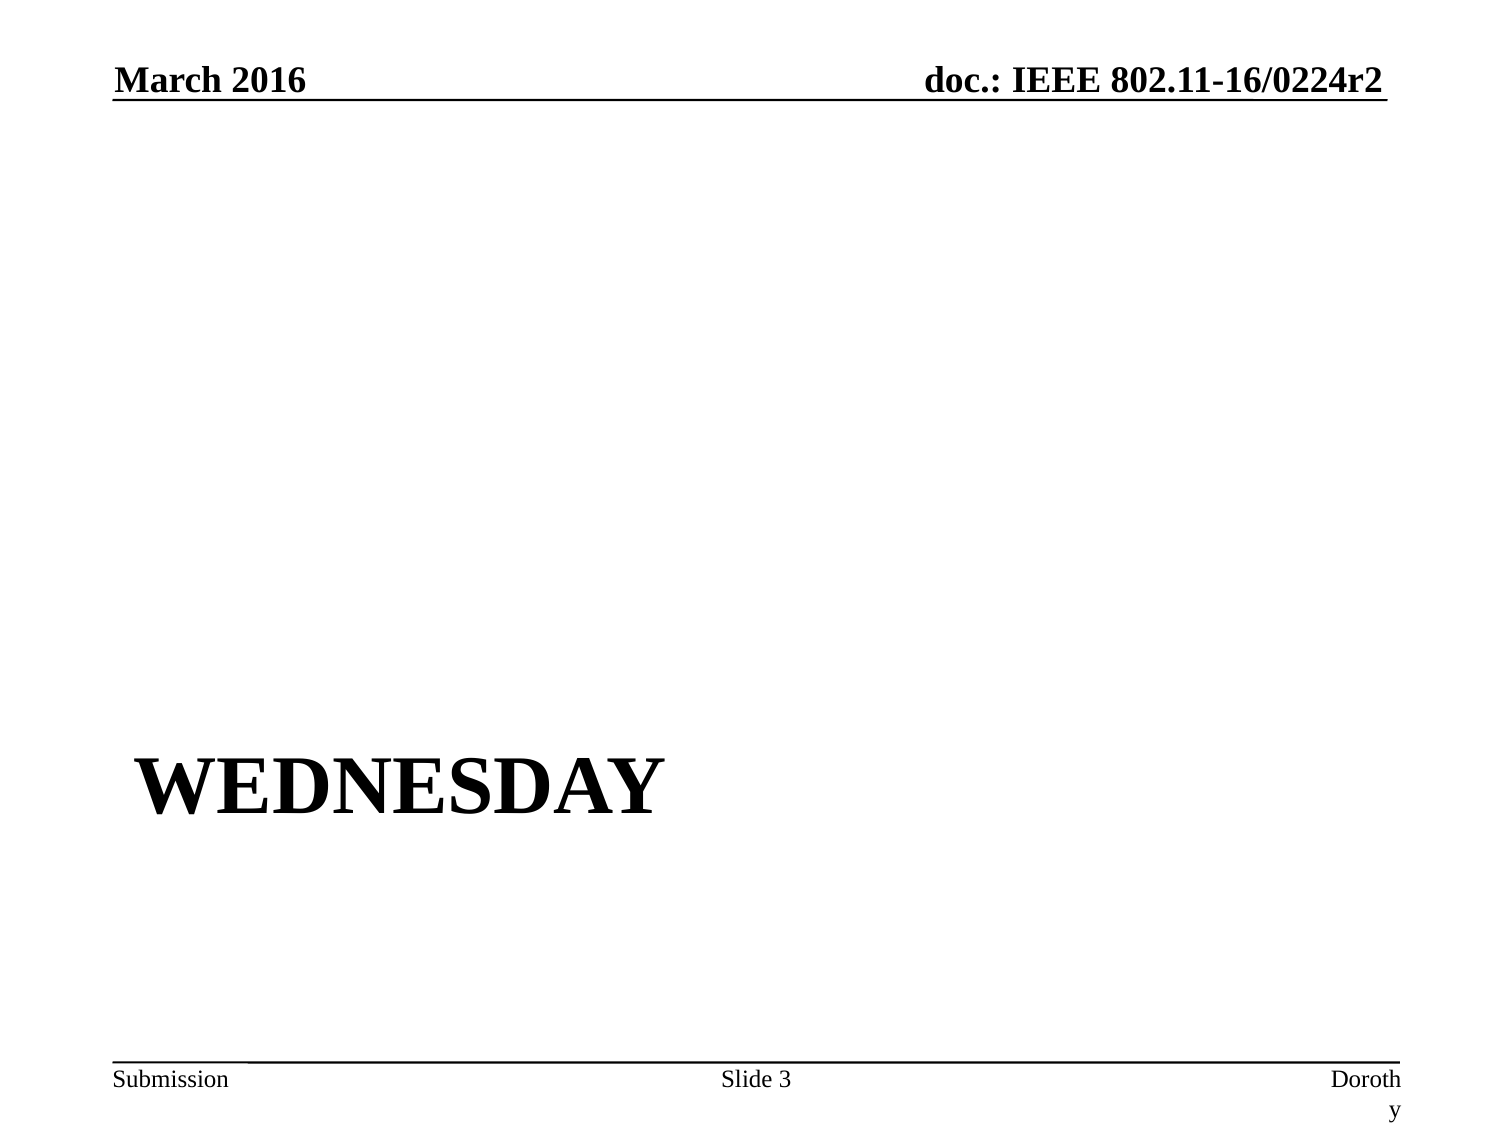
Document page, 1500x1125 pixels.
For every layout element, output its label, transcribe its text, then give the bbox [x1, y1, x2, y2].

slide_number Slide 3 [712, 1061, 800, 1093]
title Wednesday [118, 722, 1394, 947]
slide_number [114, 54, 374, 101]
footer Dorothy Stanley (HPE) [1324, 1061, 1402, 1093]
